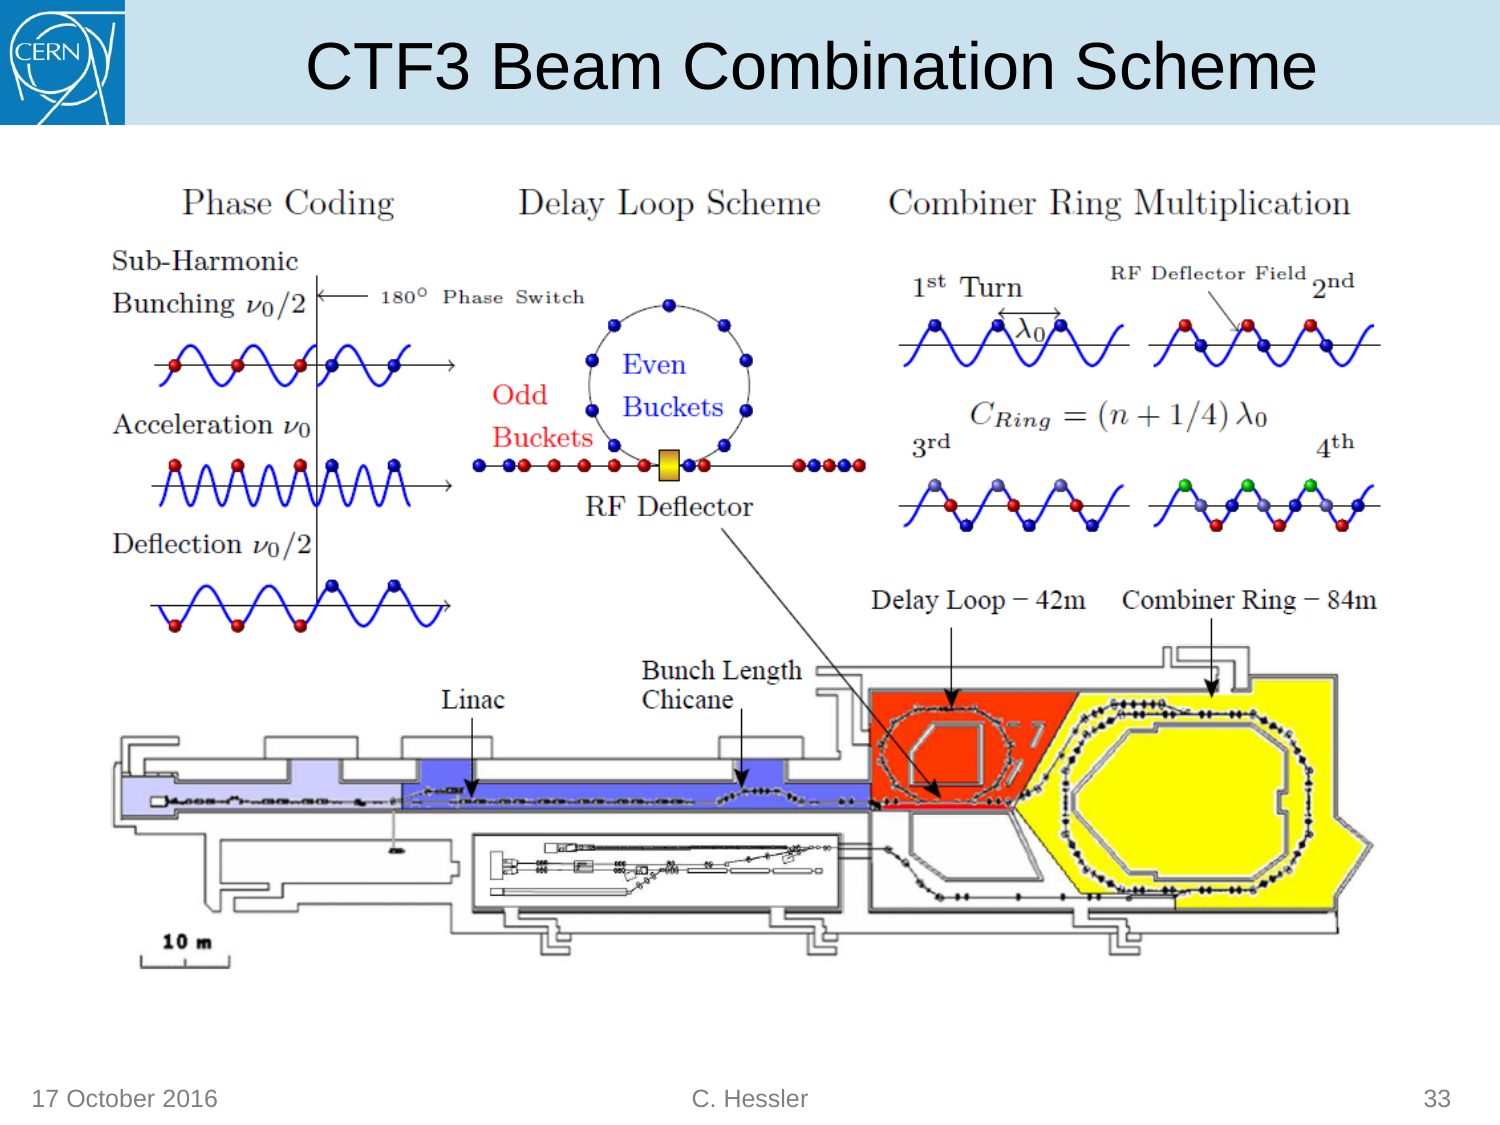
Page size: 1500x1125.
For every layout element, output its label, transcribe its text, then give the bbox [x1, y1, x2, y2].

picture [0, 0, 124, 125]
picture [88, 160, 1418, 1009]
footer C. Hessler [287, 1074, 1213, 1125]
title CTF3 Beam Combination Scheme [124, 0, 1500, 126]
slide_number 33 [1374, 1074, 1500, 1125]
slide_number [0, 1074, 251, 1125]
